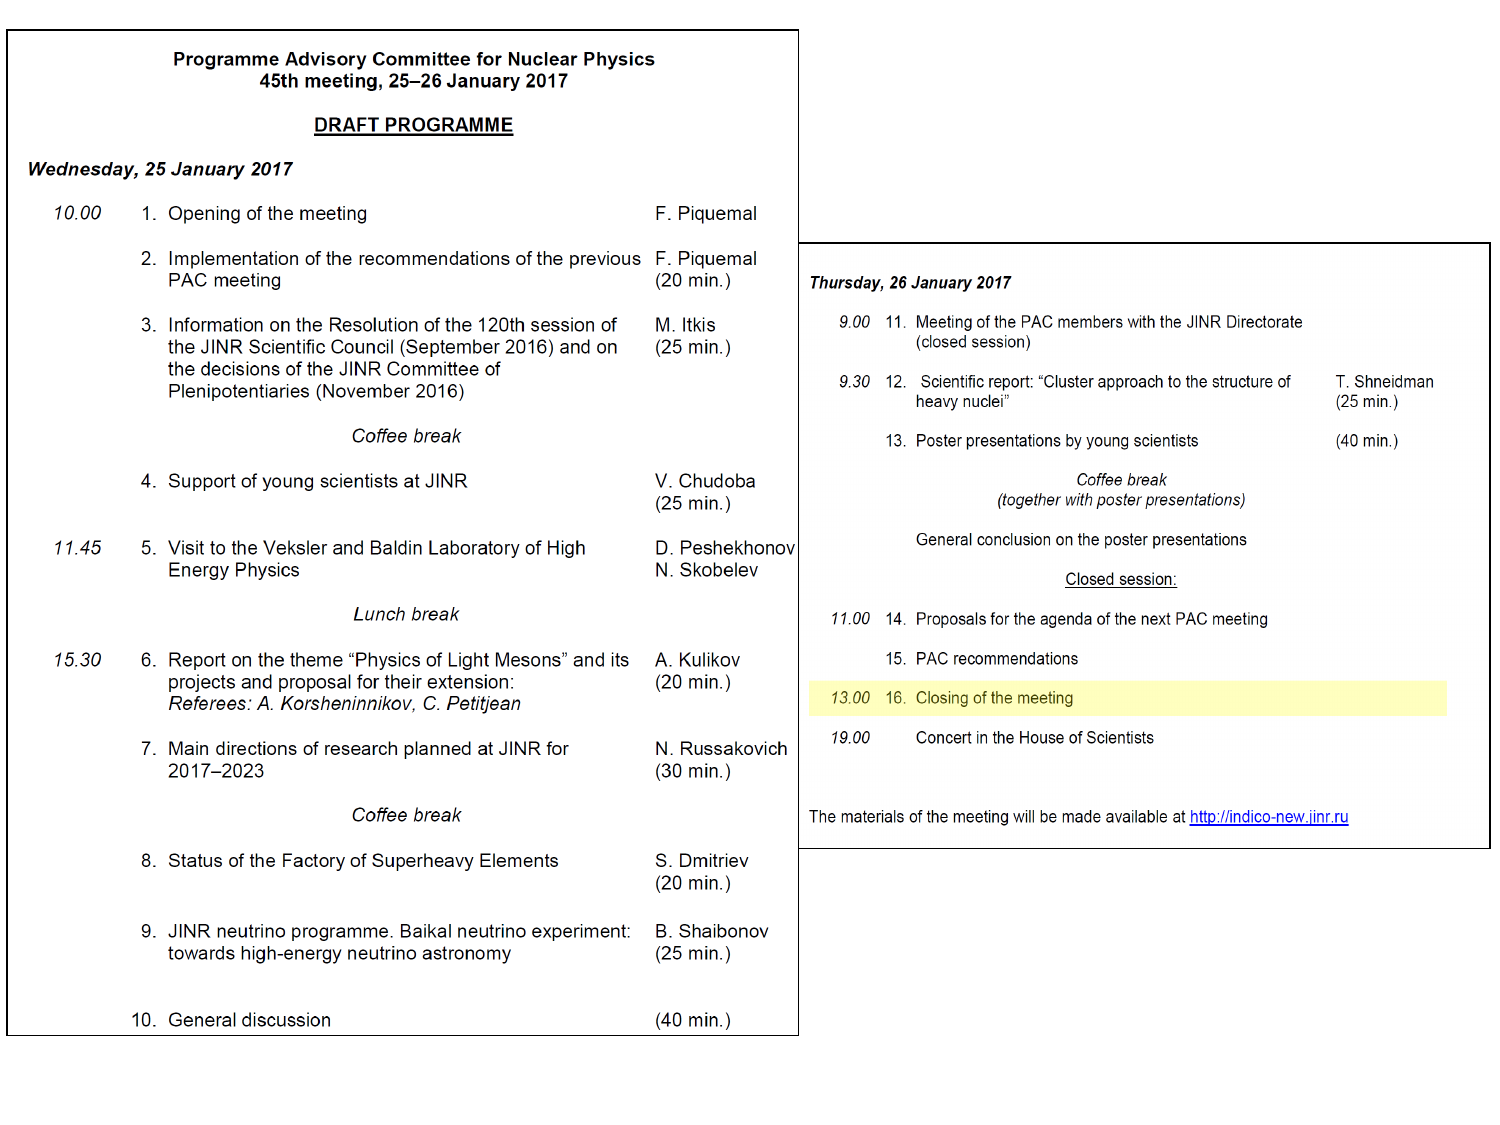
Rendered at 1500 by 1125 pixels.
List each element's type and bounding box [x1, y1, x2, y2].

picture [7, 30, 1490, 1036]
